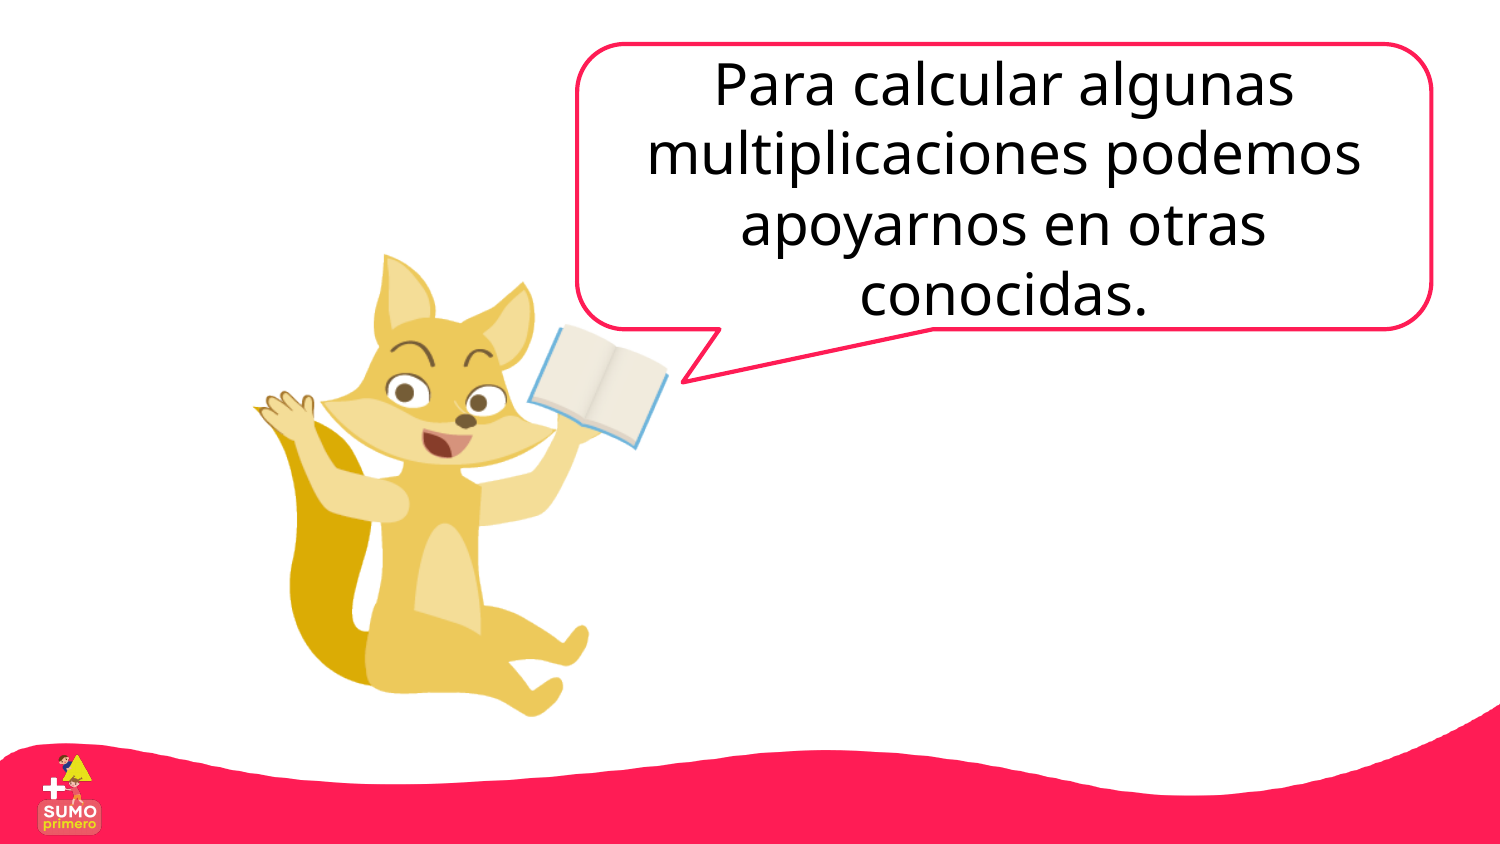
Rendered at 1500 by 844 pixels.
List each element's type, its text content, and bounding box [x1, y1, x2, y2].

picture [0, 51, 1500, 844]
text_box Para calcular algunas multiplicaciones podemos apoyarnos en otras conocidas. [577, 43, 1432, 383]
